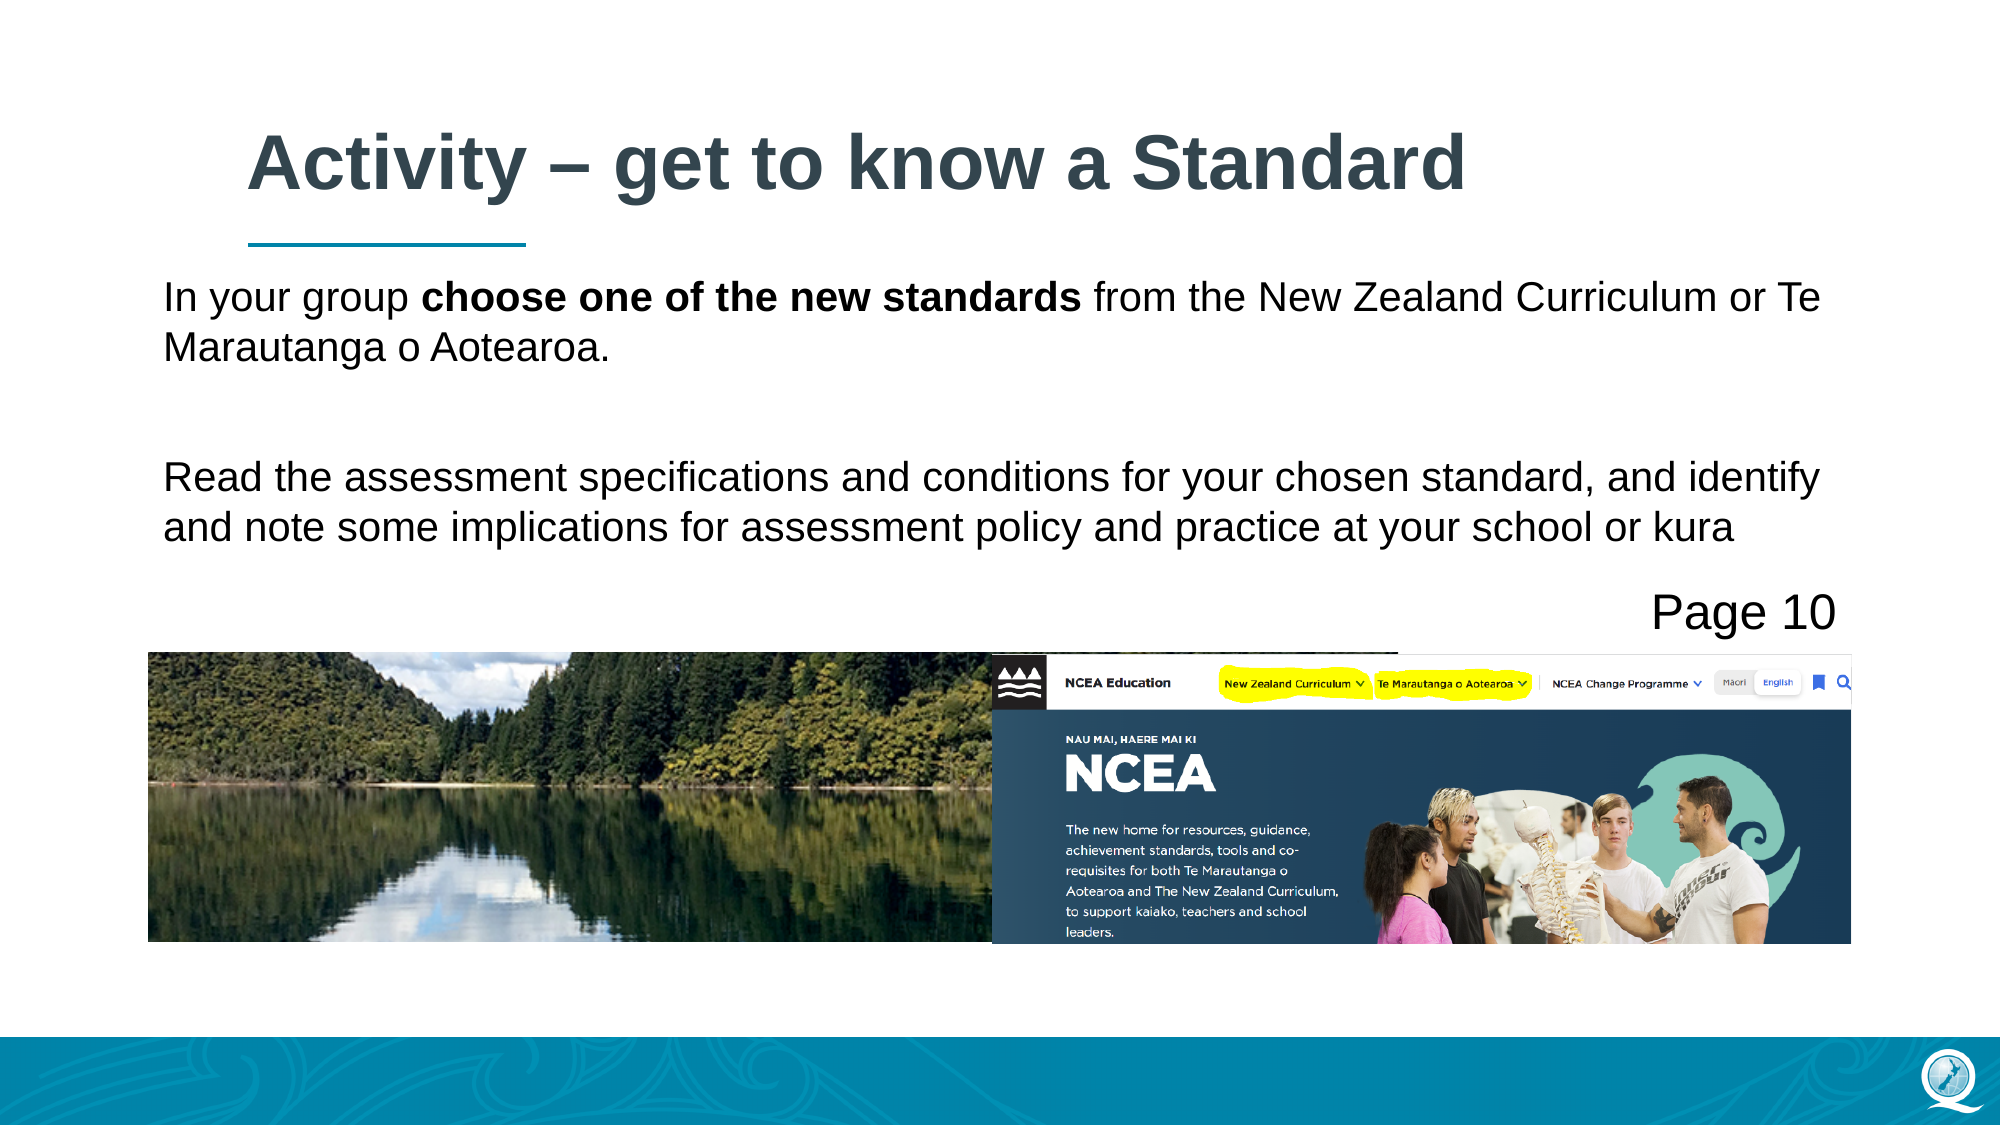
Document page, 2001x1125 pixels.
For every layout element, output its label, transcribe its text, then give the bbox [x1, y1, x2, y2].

picture [148, 652, 1852, 944]
title Activity – get to know a Standard [246, 70, 1754, 172]
picture [1922, 1050, 1980, 1113]
text_box In your group choose one of the new standards from the New Zealand Curriculum or Te Marautanga o Aotearoa. Read the assessment specifications and conditions for your chosen standard, and identify and note some implications for assessment policy and practice at your school or kura Page 10 [148, 172, 1852, 654]
